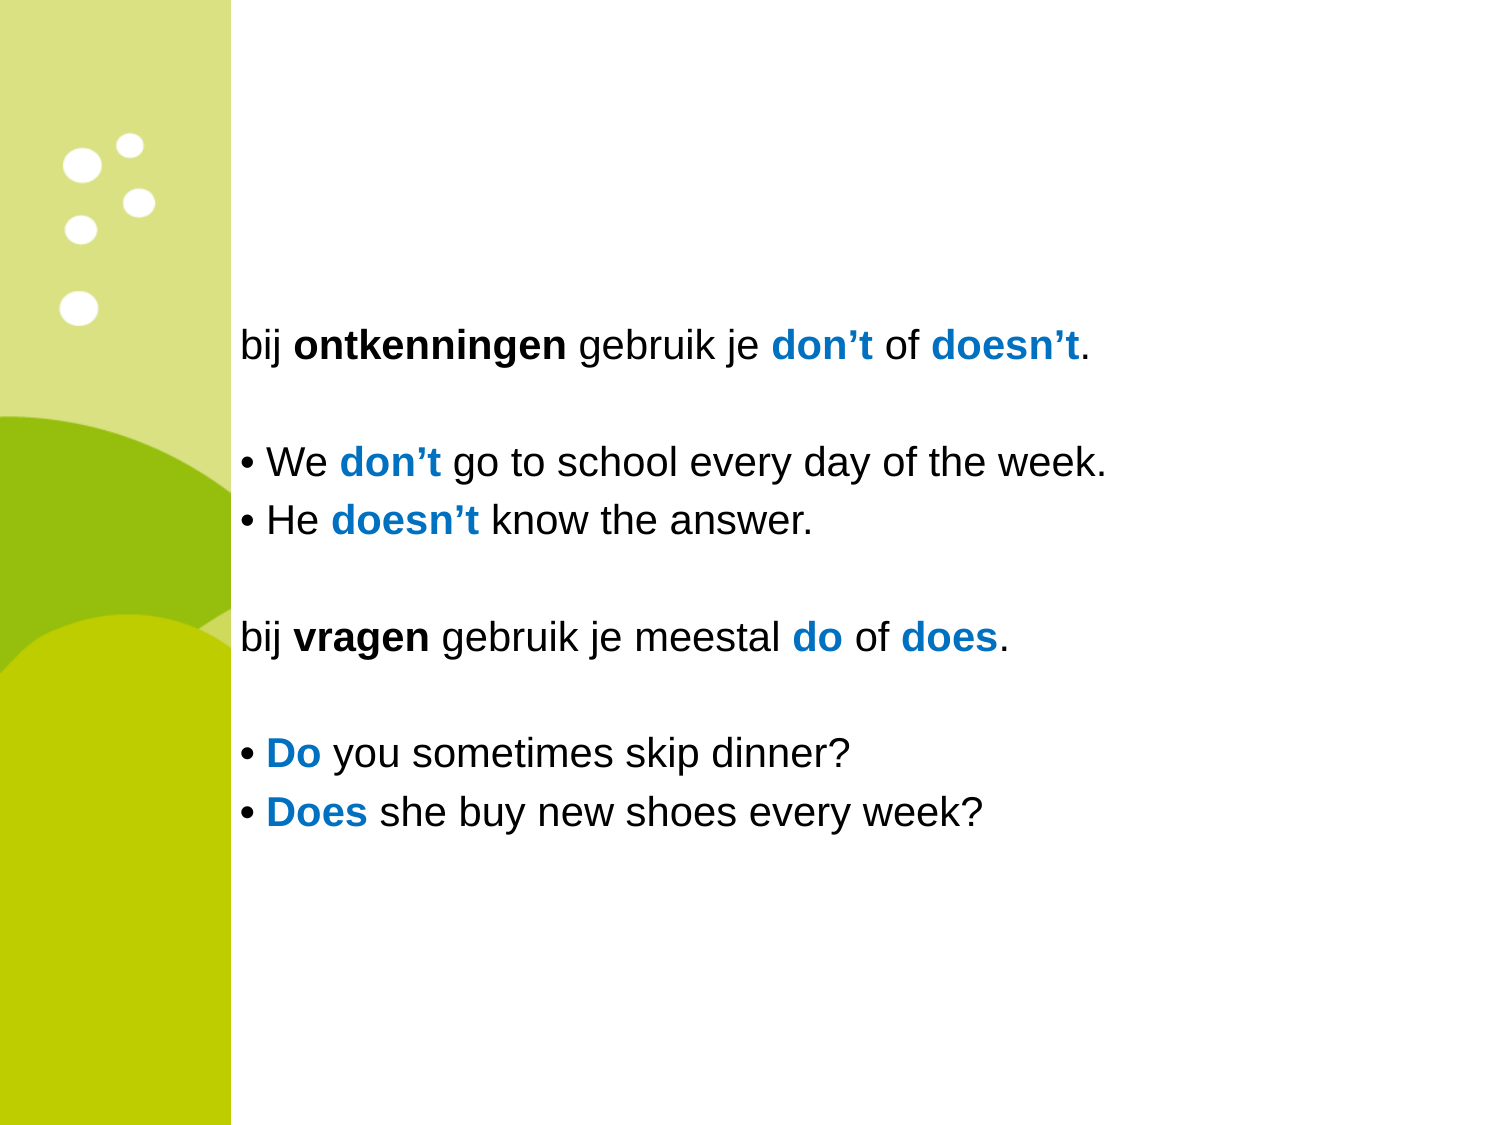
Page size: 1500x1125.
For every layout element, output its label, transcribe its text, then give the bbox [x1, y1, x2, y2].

subtitle bij ontkenningen gebruik je don’t of doesn’t. • We don’t go to school every day of the week. • He doesn’t know the answer. bij vragen gebruik je meestal do of does. • Do you sometimes skip dinner? • Does she buy new shoes every week? [235, 231, 1275, 925]
picture [0, 0, 231, 1125]
